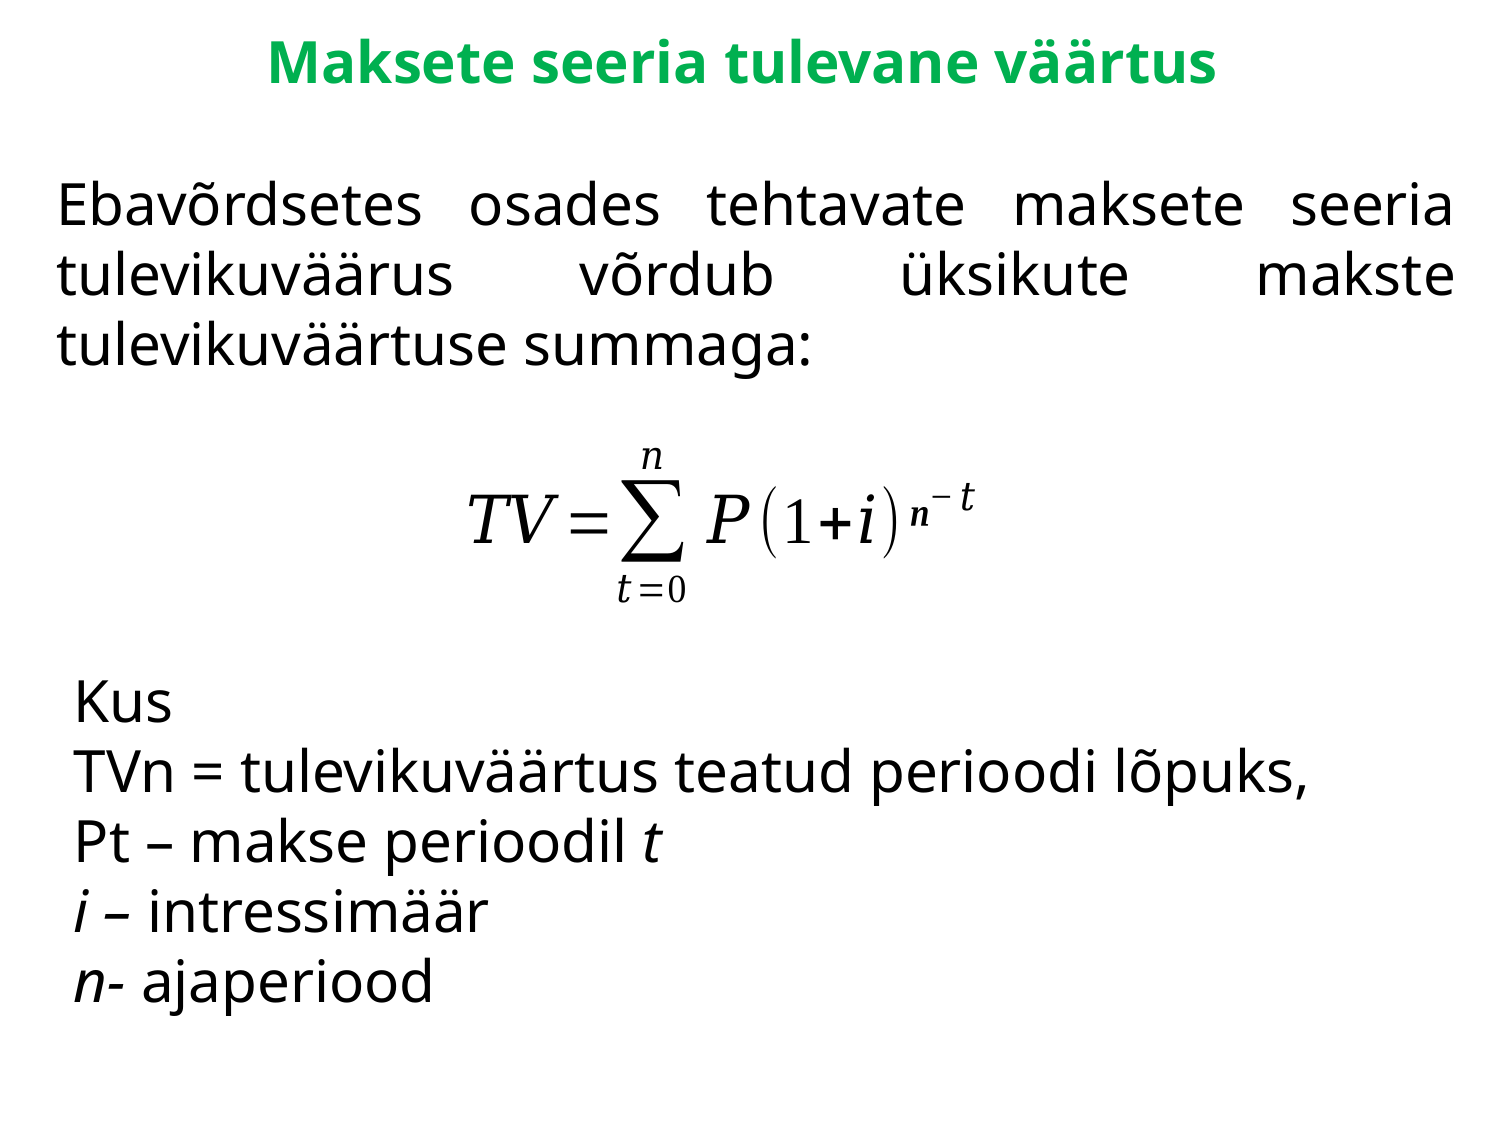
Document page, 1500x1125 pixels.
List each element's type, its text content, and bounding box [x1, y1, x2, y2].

text_box Ebavõrdsetes osades tehtavate maksete seeria tulevikuväärus võrdub üksikute makste tulevikuväärtuse summaga: [41, 159, 1471, 385]
text_box Kus TVn = tulevikuväärtus teatud perioodi lõpuks, Pt – makse perioodil t i – intressimäär n- ajaperiood [58, 656, 1442, 1022]
title Maksete seeria tulevane väärtus [0, 0, 1500, 121]
